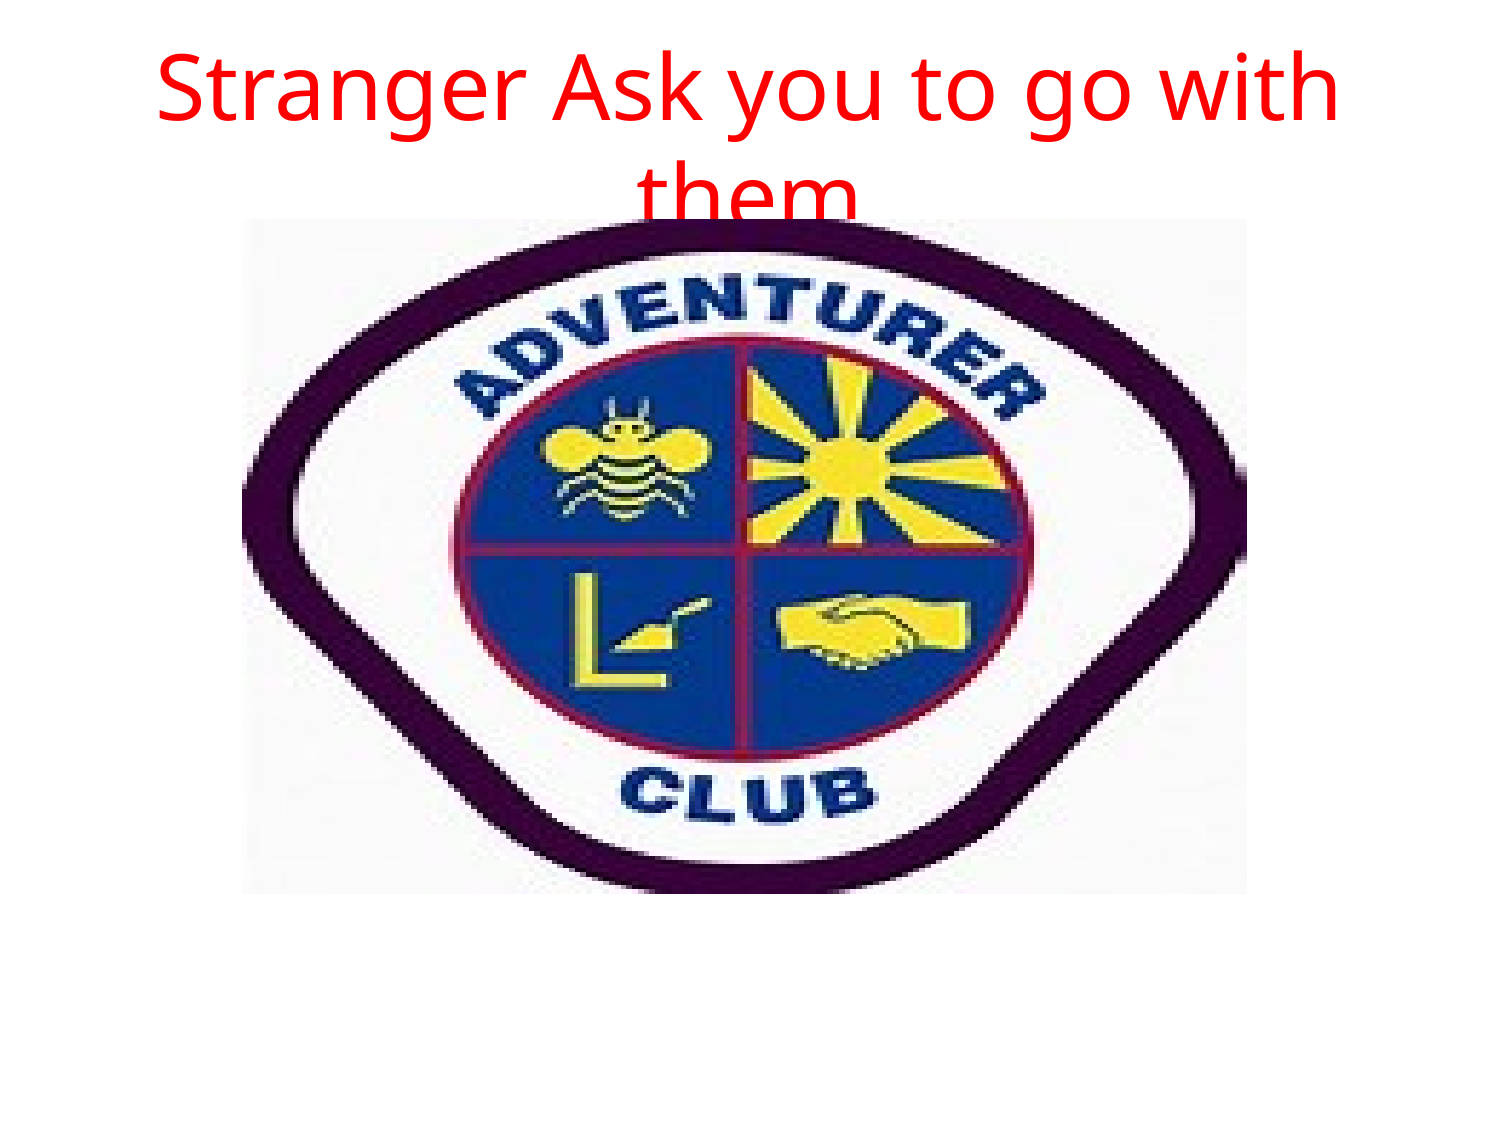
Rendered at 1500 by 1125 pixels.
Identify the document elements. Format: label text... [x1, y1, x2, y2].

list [241, 219, 1247, 894]
title Stranger Ask you to go with them [75, 45, 1425, 233]
